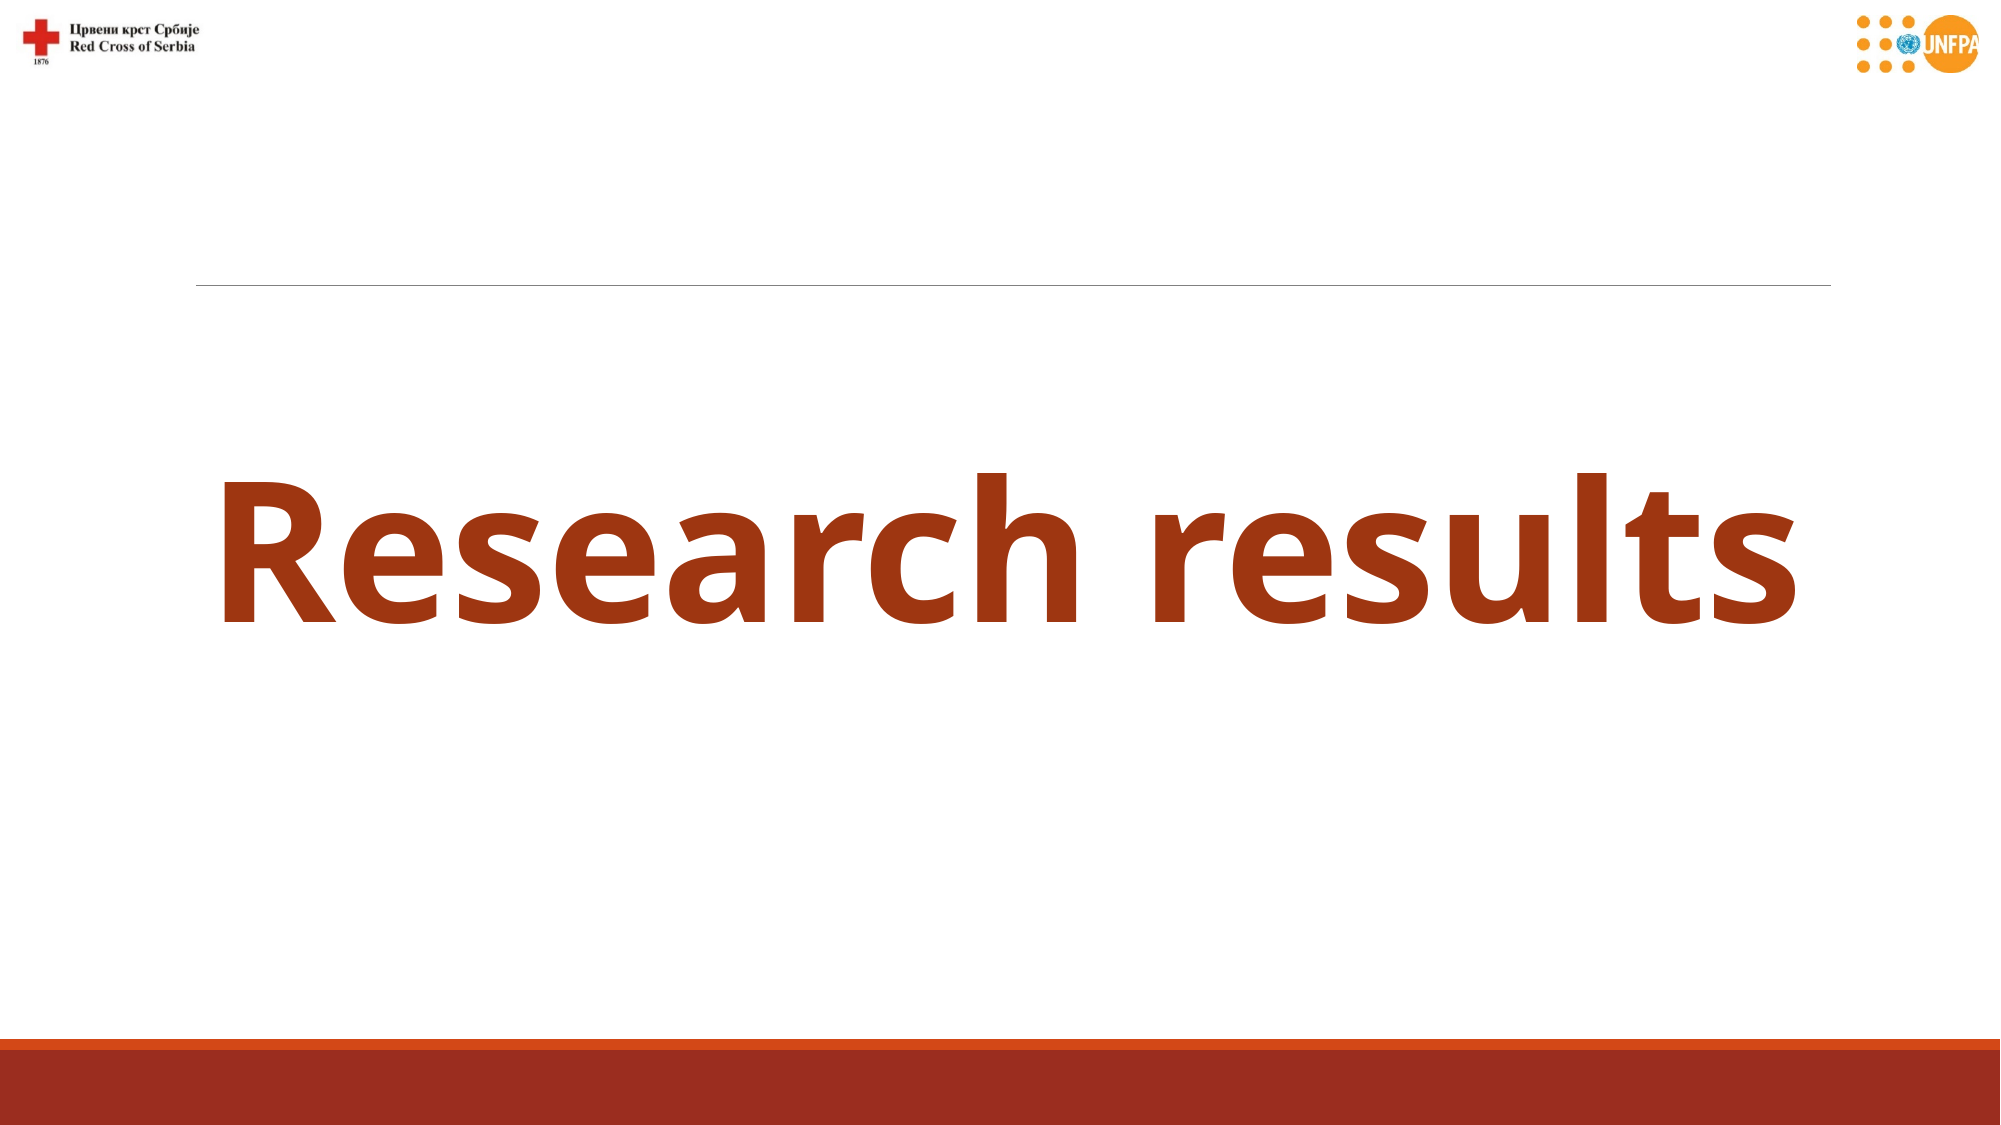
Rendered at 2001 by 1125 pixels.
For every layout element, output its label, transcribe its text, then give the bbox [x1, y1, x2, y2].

picture [15, 4, 208, 73]
title Research results [192, 432, 1843, 671]
picture [1857, 15, 1980, 73]
